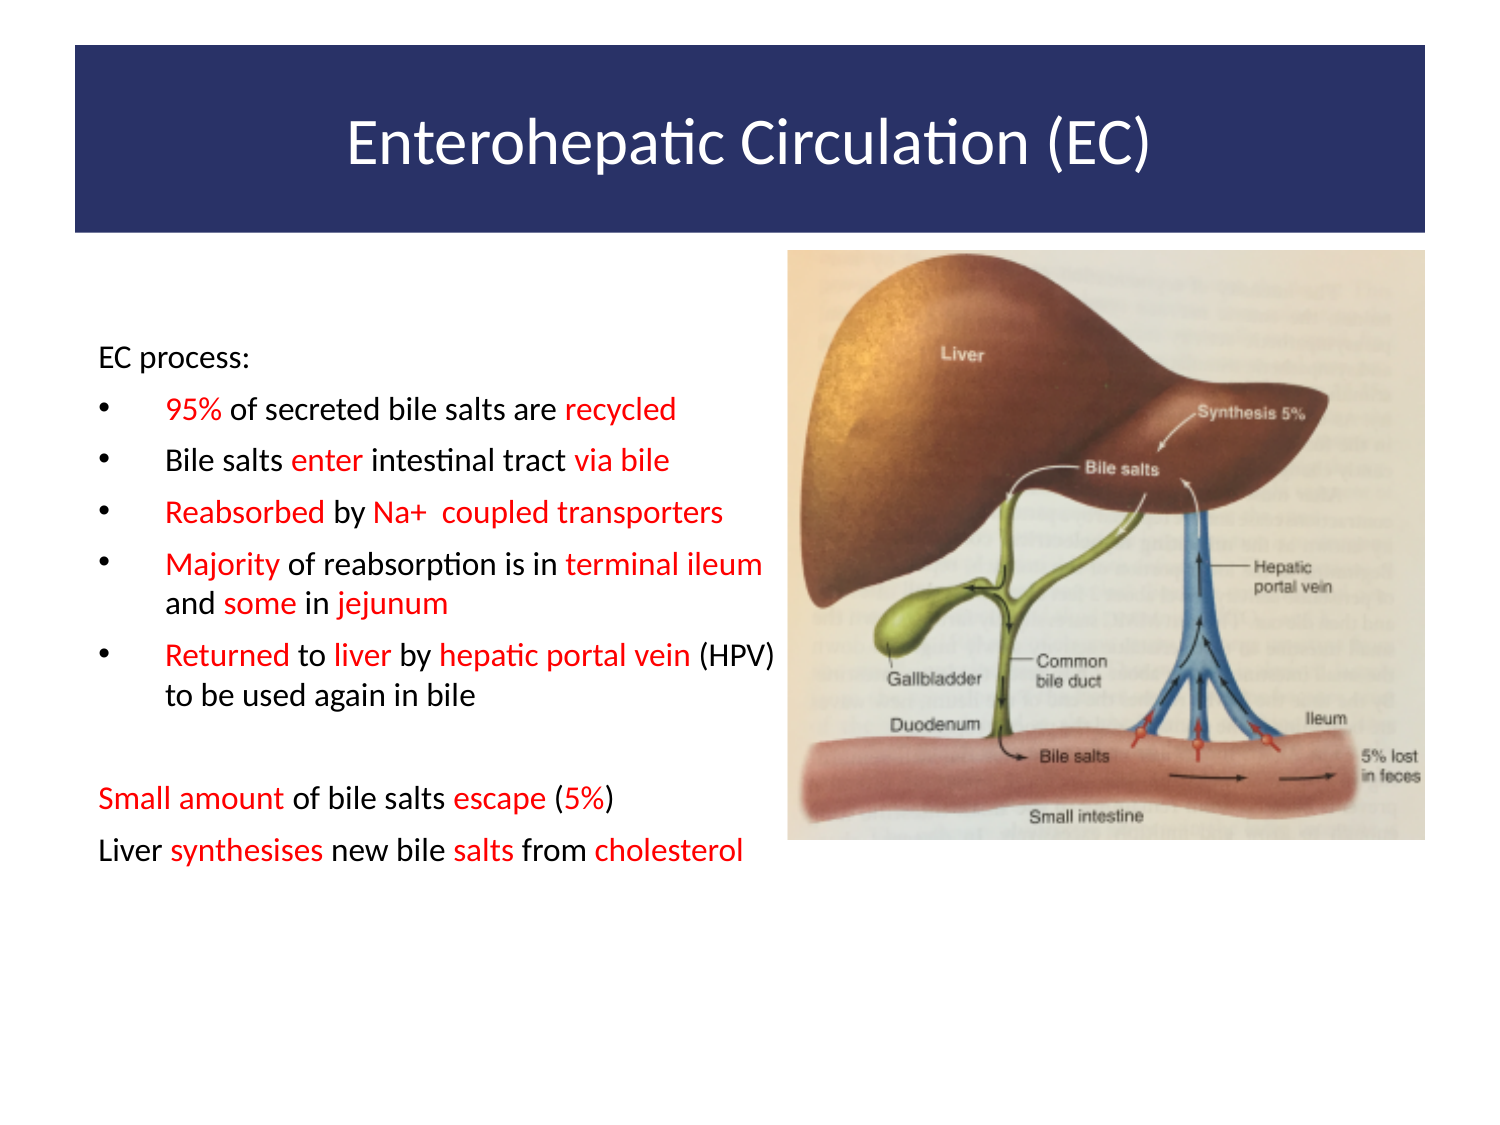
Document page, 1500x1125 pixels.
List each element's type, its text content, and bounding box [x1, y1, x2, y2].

list EC process: 95% of secreted bile salts are recycled Bile salts enter intestinal tract via bile Reabsorbed by Na+ coupled transporters Majority of reabsorption is in terminal ileum and some in jejunum Returned to liver by hepatic portal vein (HPV) to be used again in bile Small amount of bile salts escape (5%) Liver synthesises new bile salts from cholesterol [75, 268, 798, 1011]
picture [786, 250, 1426, 841]
title Enterohepatic Circulation (EC) [75, 45, 1425, 233]
